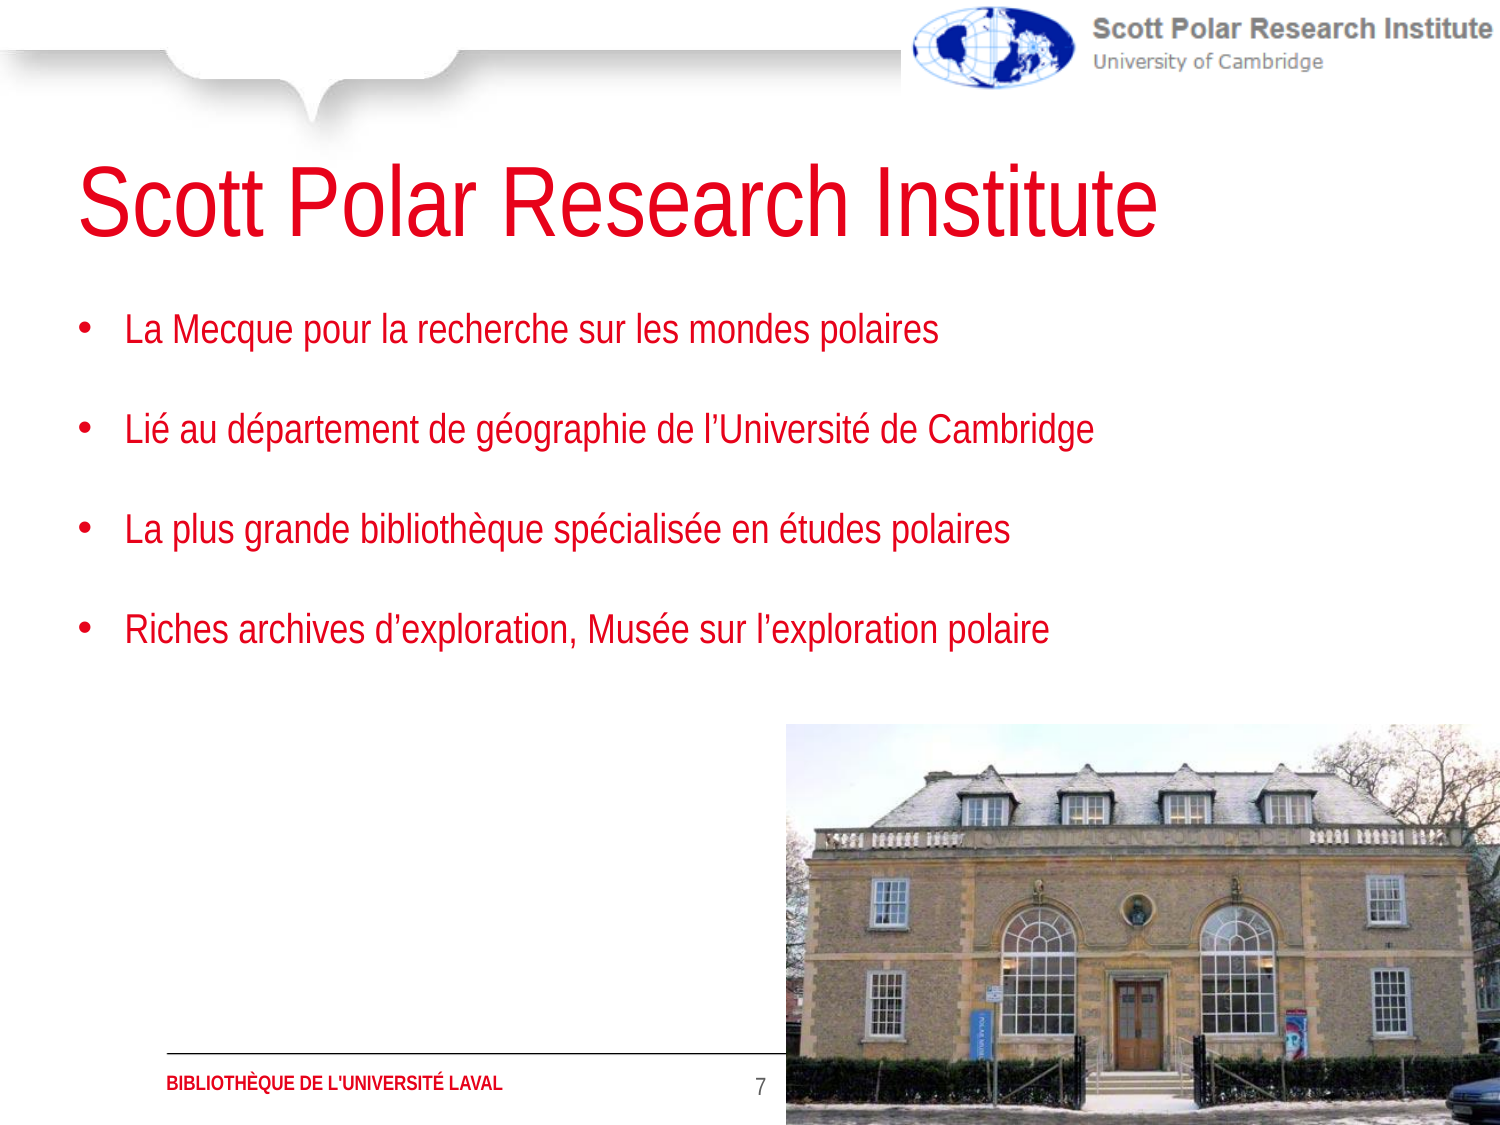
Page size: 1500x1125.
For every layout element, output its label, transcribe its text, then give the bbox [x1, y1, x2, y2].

text_box Scott Polar Research Institute La Mecque pour la recherche sur les mondes polaires Lié au département de géographie de l’Université de Cambridge La plus grande bibliothèque spécialisée en études polaires Riches archives d’exploration, Musée sur l’exploration polaire [62, 129, 1267, 705]
picture [0, 0, 1500, 1125]
